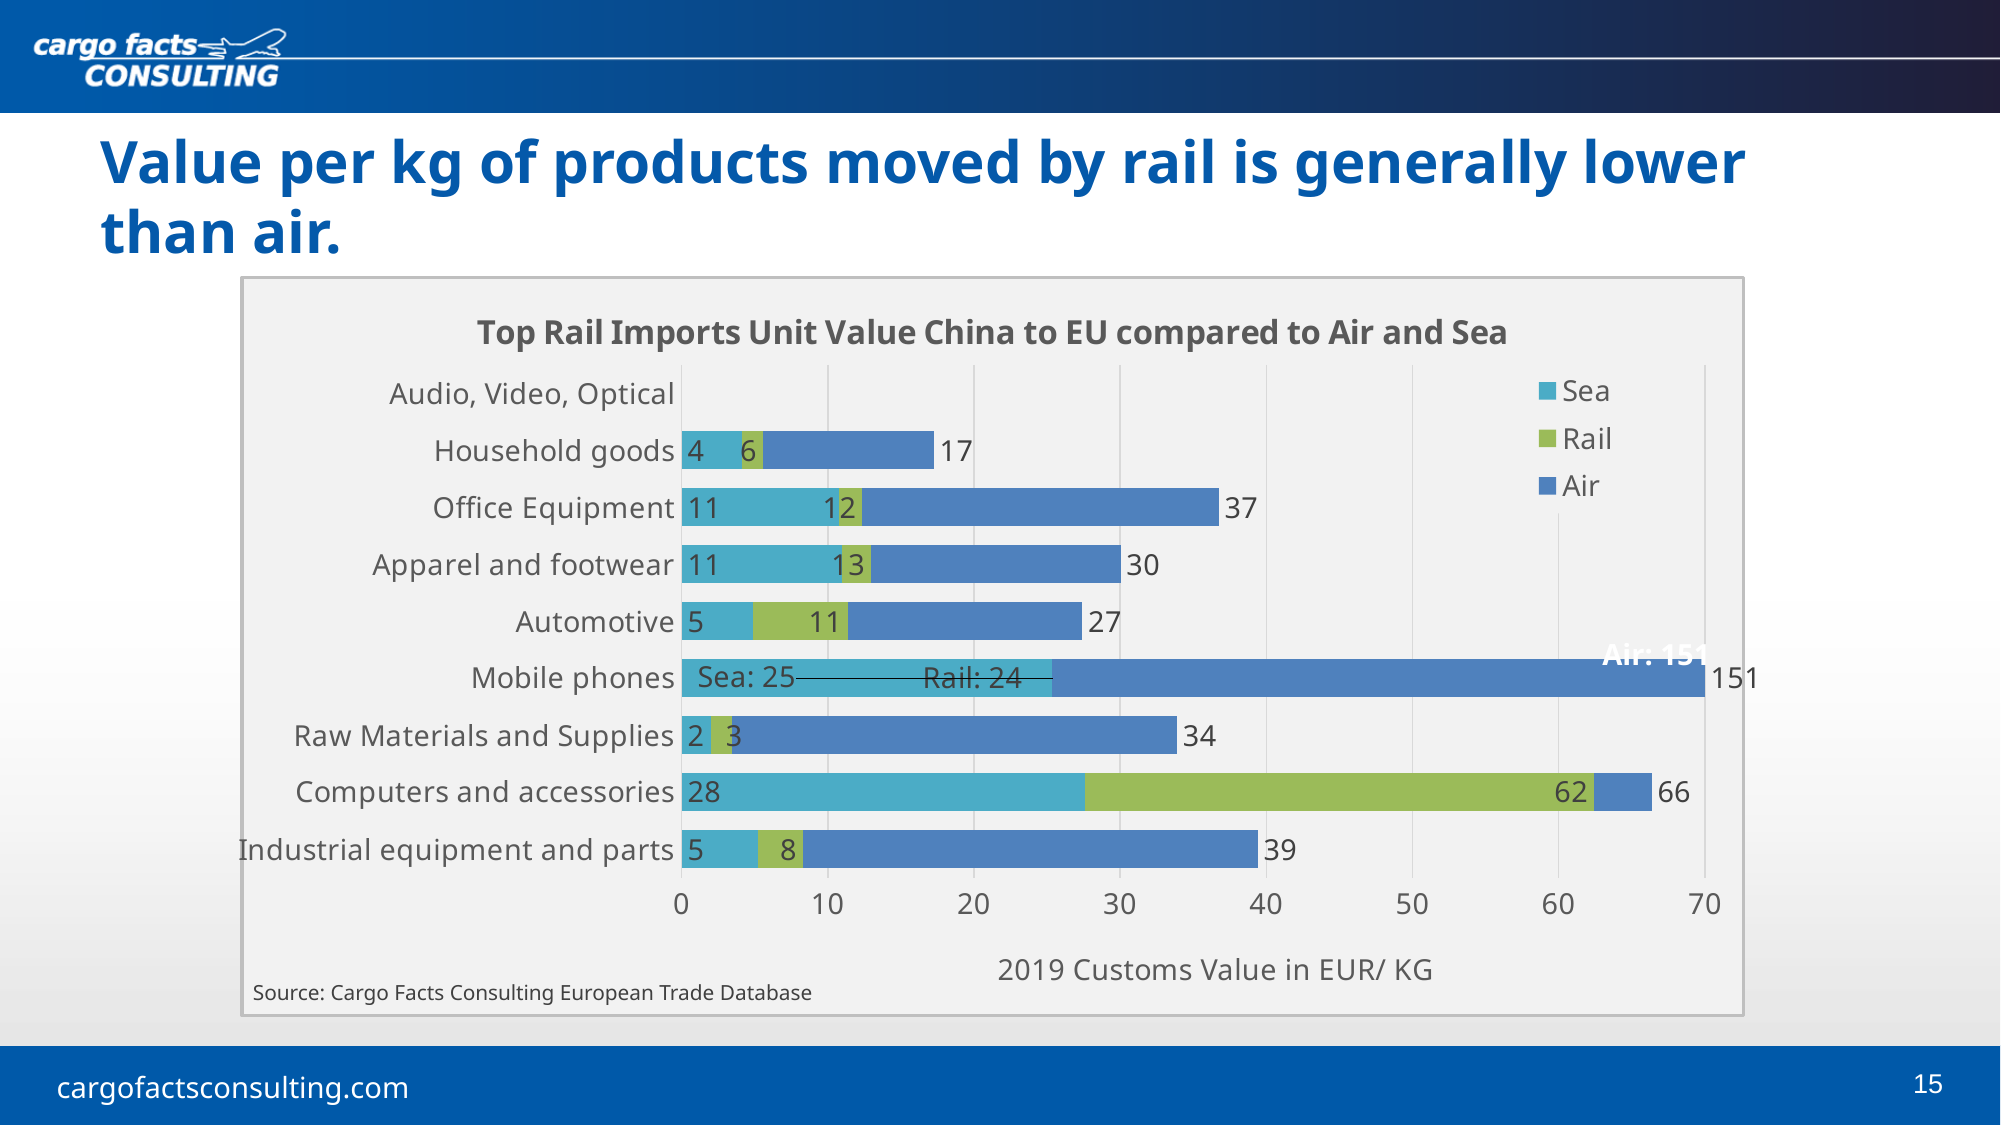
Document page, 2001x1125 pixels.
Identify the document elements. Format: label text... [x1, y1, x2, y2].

chart [238, 275, 1762, 1018]
picture [0, 545, 2001, 1125]
picture [0, 0, 2000, 113]
slide_number 15 [1838, 1051, 1959, 1125]
text_box Value per kg of products moved by rail is generally lower than air. [85, 126, 1887, 264]
